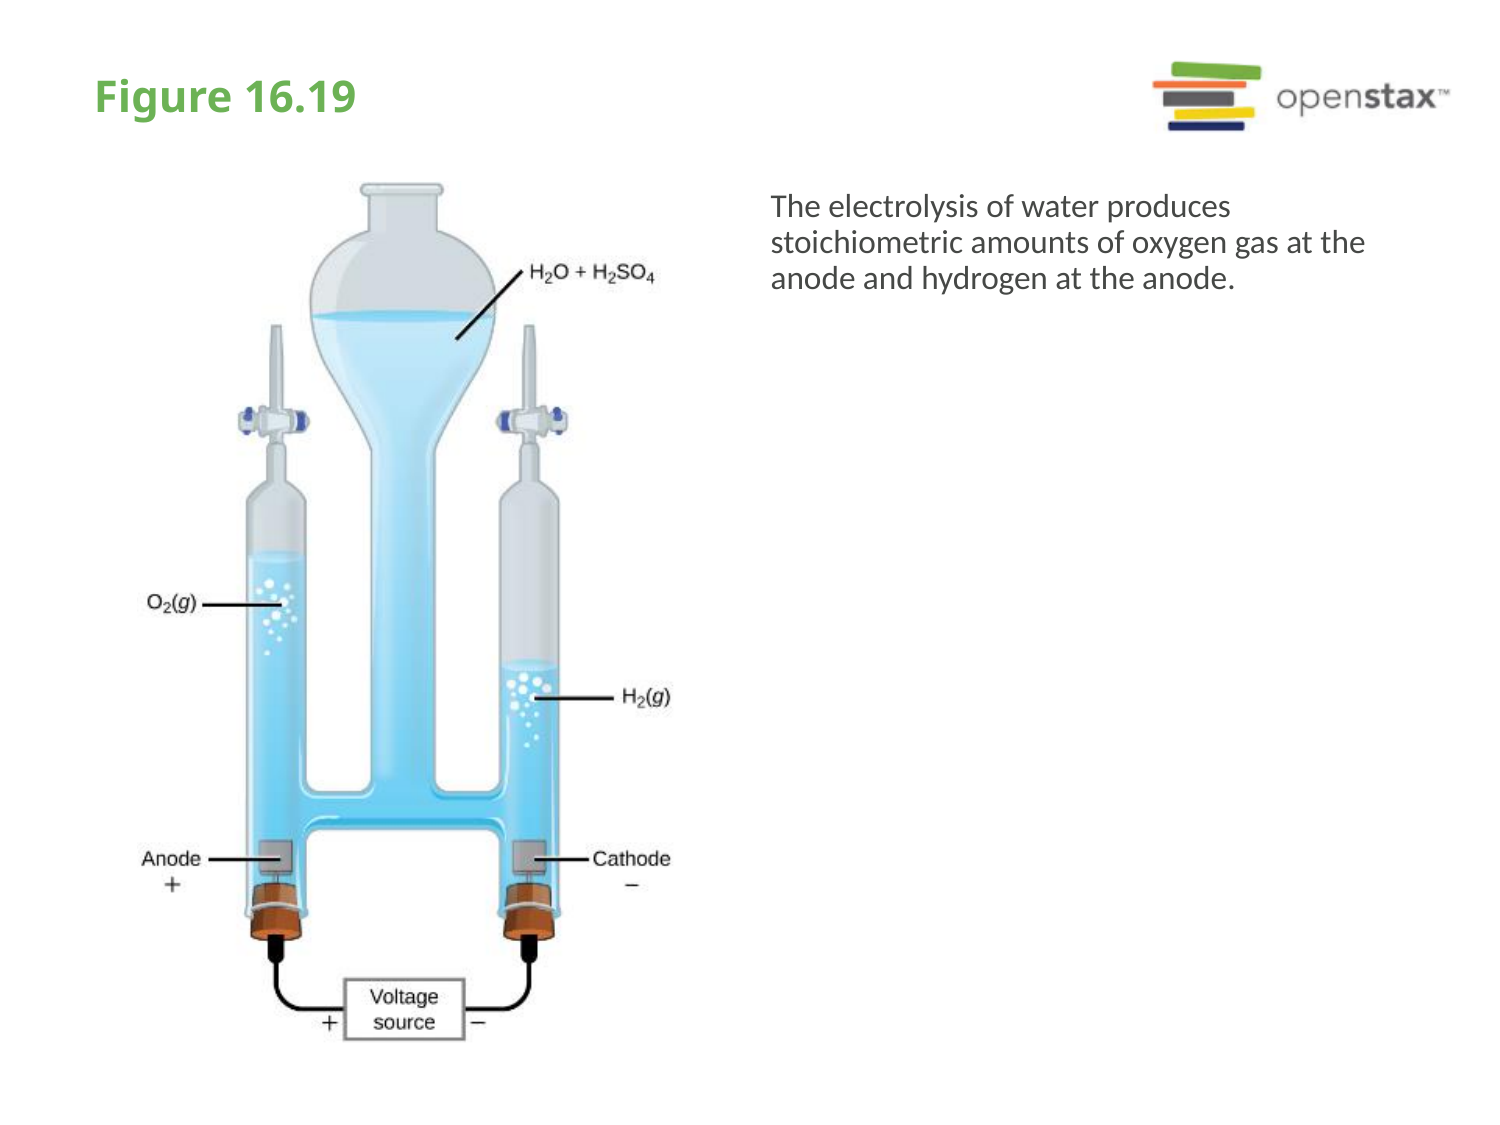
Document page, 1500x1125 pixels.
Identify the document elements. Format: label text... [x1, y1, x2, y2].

title Figure 16.19 [78, 59, 1397, 137]
picture [74, 181, 737, 1045]
list The electrolysis of water produces stoichiometric amounts of oxygen gas at the anode and hydrogen at the anode. [755, 181, 1398, 1045]
picture [1397, 59, 1452, 134]
